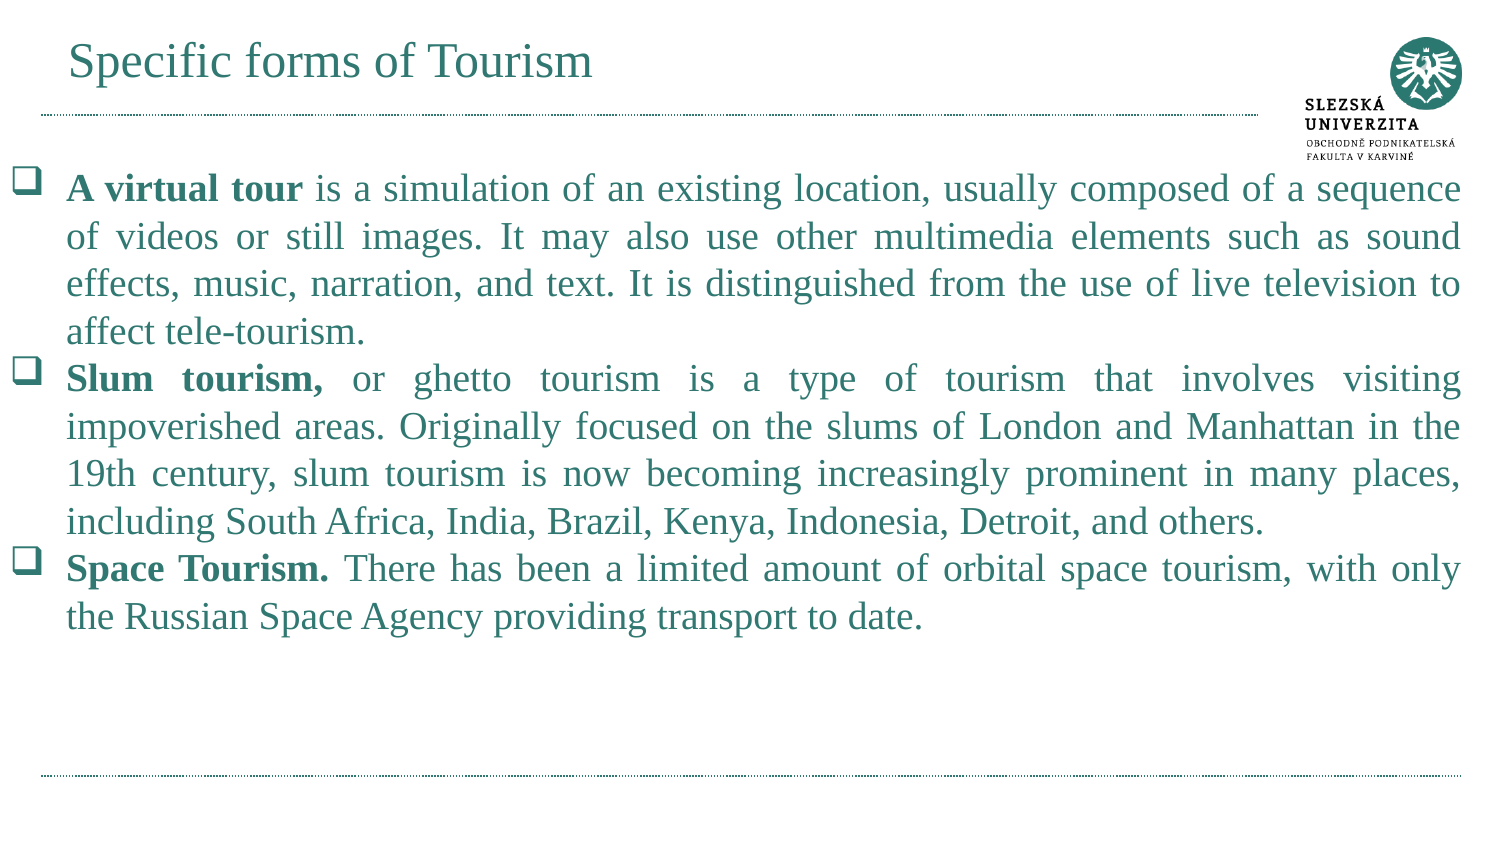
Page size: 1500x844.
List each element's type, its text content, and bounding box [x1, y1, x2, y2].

picture [1305, 37, 1462, 154]
title Specific forms of Tourism [53, 20, 1317, 104]
text_box A virtual tour is a simulation of an existing location, usually composed of a sequence of videos or still images. It may also use other multimedia elements such as sound effects, music, narration, and text. It is distinguished from the use of live television to affect tele-tourism. Slum tourism, or ghetto tourism is a type of tourism that involves visiting impoverished areas. Originally focused on the slums of London and Manhattan in the 19th century, slum tourism is now becoming increasingly prominent in many places, including South Africa, India, Brazil, Kenya, Indonesia, Detroit, and others. Space Tourism. There has been a limited amount of orbital space tourism, with only the Russian Space Agency providing transport to date. [0, 154, 1478, 645]
